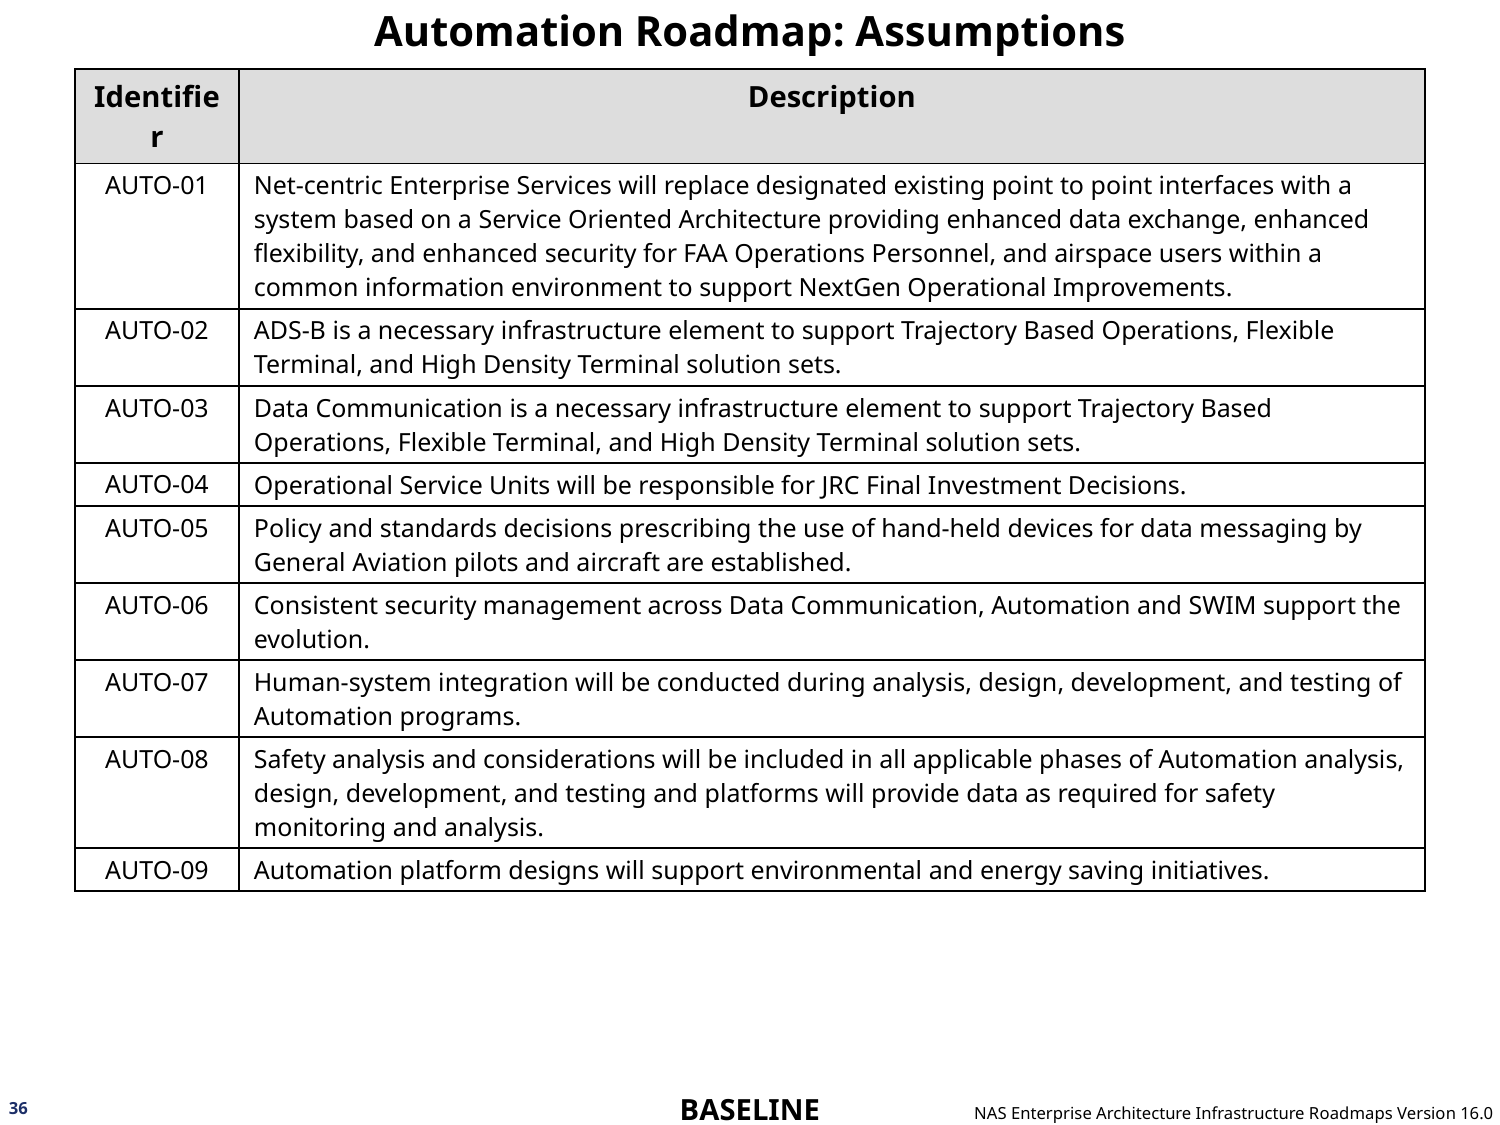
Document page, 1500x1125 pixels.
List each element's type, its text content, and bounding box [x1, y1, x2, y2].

table_cell Policy and standards decisions prescribing the use of hand-held devices for data messaging by General Aviation pilots and aircraft are established. [240, 507, 1424, 582]
slide_number 36 [8, 1098, 31, 1119]
table_cell Consistent security management across Data Communication, Automation and SWIM support the evolution. [240, 584, 1424, 659]
table_cell AUTO-03 [76, 387, 238, 462]
title Automation Roadmap: Assumptions [0, 0, 1500, 60]
table_cell Safety analysis and considerations will be included in all applicable phases of Automation analysis, design, development, and testing and platforms will provide data as required for safety monitoring and analysis. [240, 738, 1424, 847]
table_header Identifier [76, 70, 238, 163]
table_cell AUTO-07 [76, 661, 238, 736]
table_cell AUTO-05 [76, 507, 238, 582]
table_cell Data Communication is a necessary infrastructure element to support Trajectory Based Operations, Flexible Terminal, and High Density Terminal solution sets. [240, 387, 1424, 462]
table_cell AUTO-09 [76, 849, 238, 890]
table_cell AUTO-04 [76, 464, 238, 505]
table_cell AUTO-06 [76, 584, 238, 659]
table_cell Operational Service Units will be responsible for JRC Final Investment Decisions. [240, 464, 1424, 505]
table_cell Automation platform designs will support environmental and energy saving initiatives. [240, 849, 1424, 890]
table_header Description [240, 70, 1424, 163]
table_cell AUTO-08 [76, 738, 238, 847]
table_cell AUTO-02 [76, 310, 238, 385]
table_cell Net-centric Enterprise Services will replace designated existing point to point interfaces with a system based on a Service Oriented Architecture providing enhanced data exchange, enhanced flexibility, and enhanced security for FAA Operations Personnel, and airspace users within a common information environment to support NextGen Operational Improvements. [240, 164, 1424, 308]
table_cell ADS-B is a necessary infrastructure element to support Trajectory Based Operations, Flexible Terminal, and High Density Terminal solution sets. [240, 310, 1424, 385]
table_cell AUTO-01 [76, 164, 238, 308]
table_cell Human-system integration will be conducted during analysis, design, development, and testing of Automation programs. [240, 661, 1424, 736]
